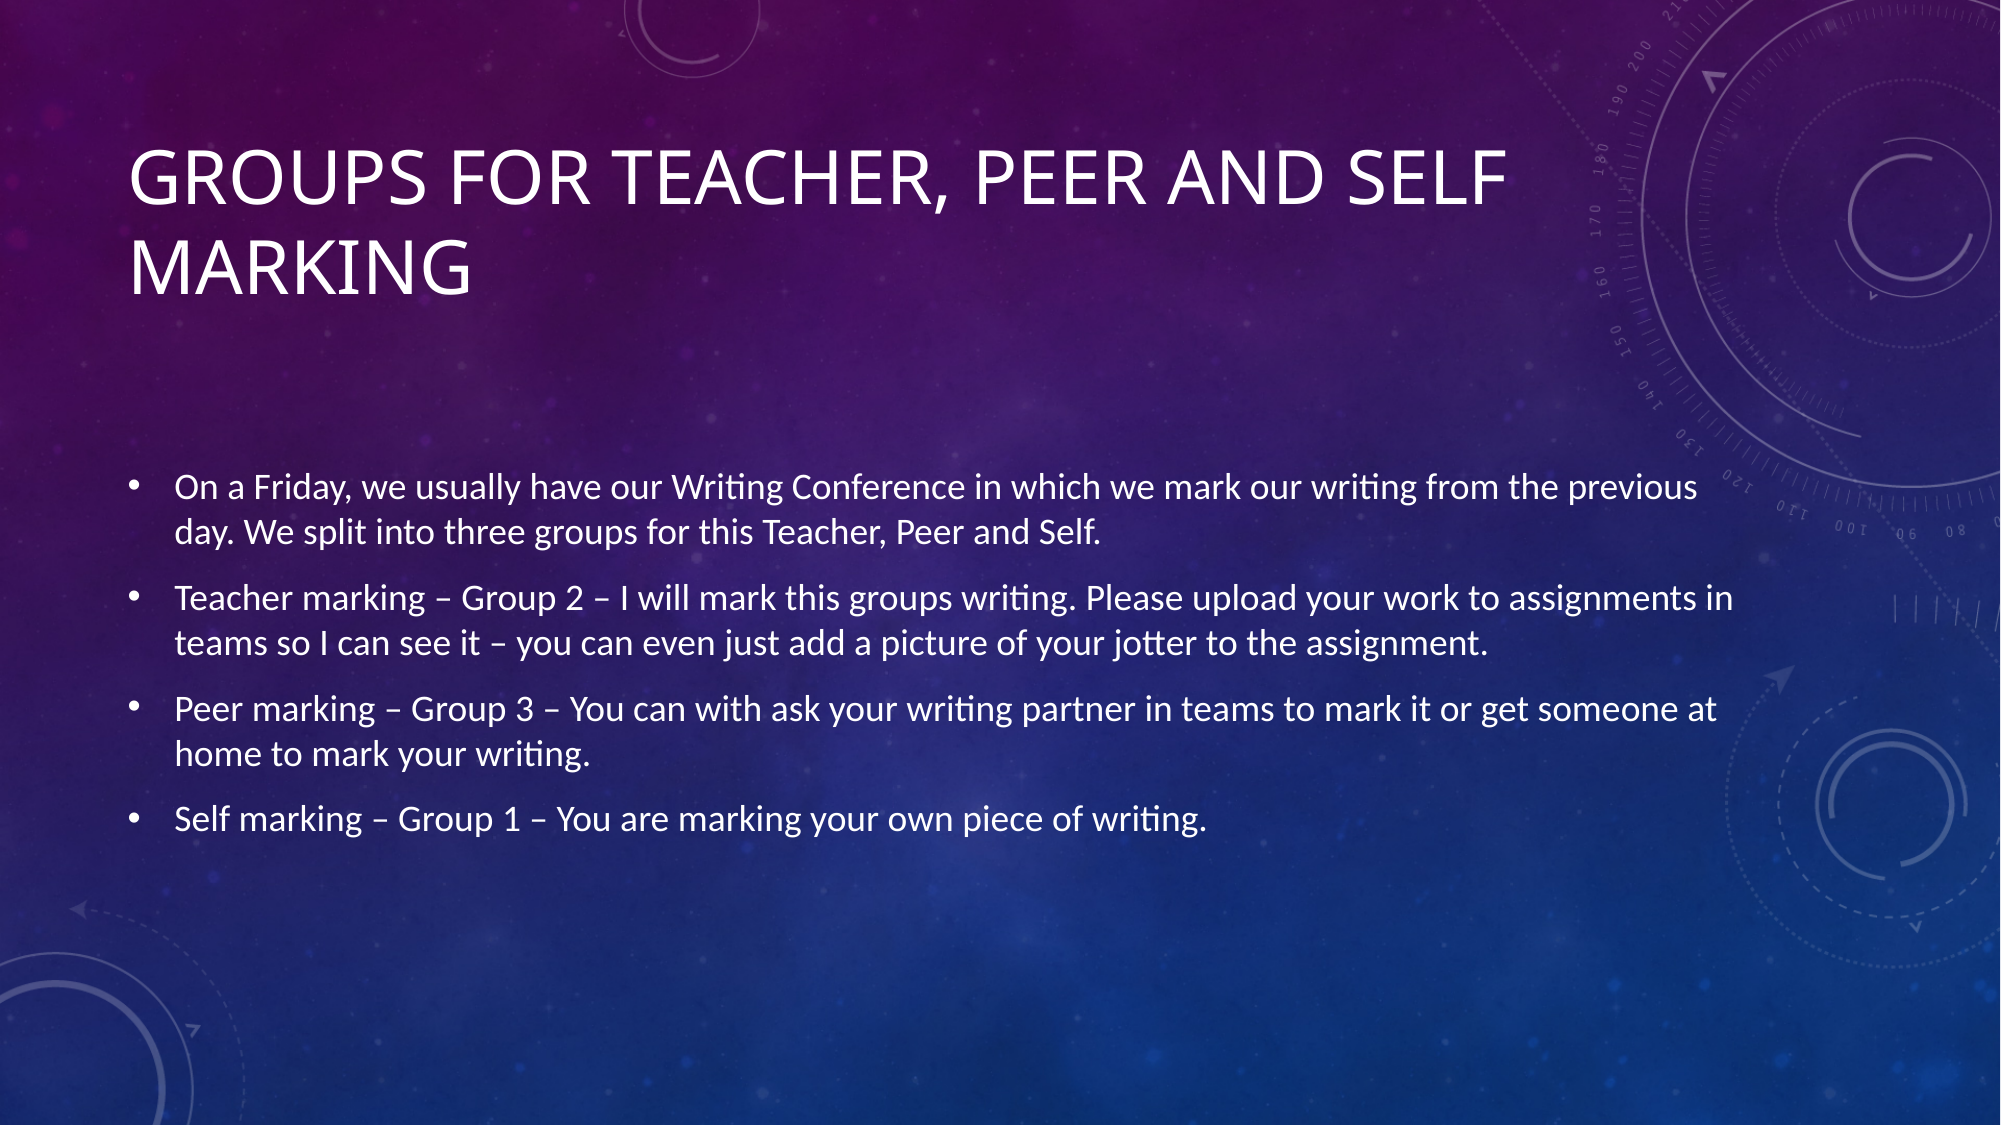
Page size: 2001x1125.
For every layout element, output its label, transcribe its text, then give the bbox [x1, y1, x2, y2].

list On a Friday, we usually have our Writing Conference in which we mark our writing from the previous day. We split into three groups for this Teacher, Peer and Self. Teacher marking – Group 2 – I will mark this groups writing. Please upload your work to assignments in teams so I can see it – you can even just add a picture of your jotter to the assignment. Peer marking – Group 3 – You can with ask your writing partner in teams to mark it or get someone at home to mark your writing. Self marking – Group 1 – You are marking your own piece of writing. [112, 351, 1775, 950]
title Groups for teacher, peer and self marking [112, 99, 1775, 339]
picture [0, 0, 2001, 1125]
